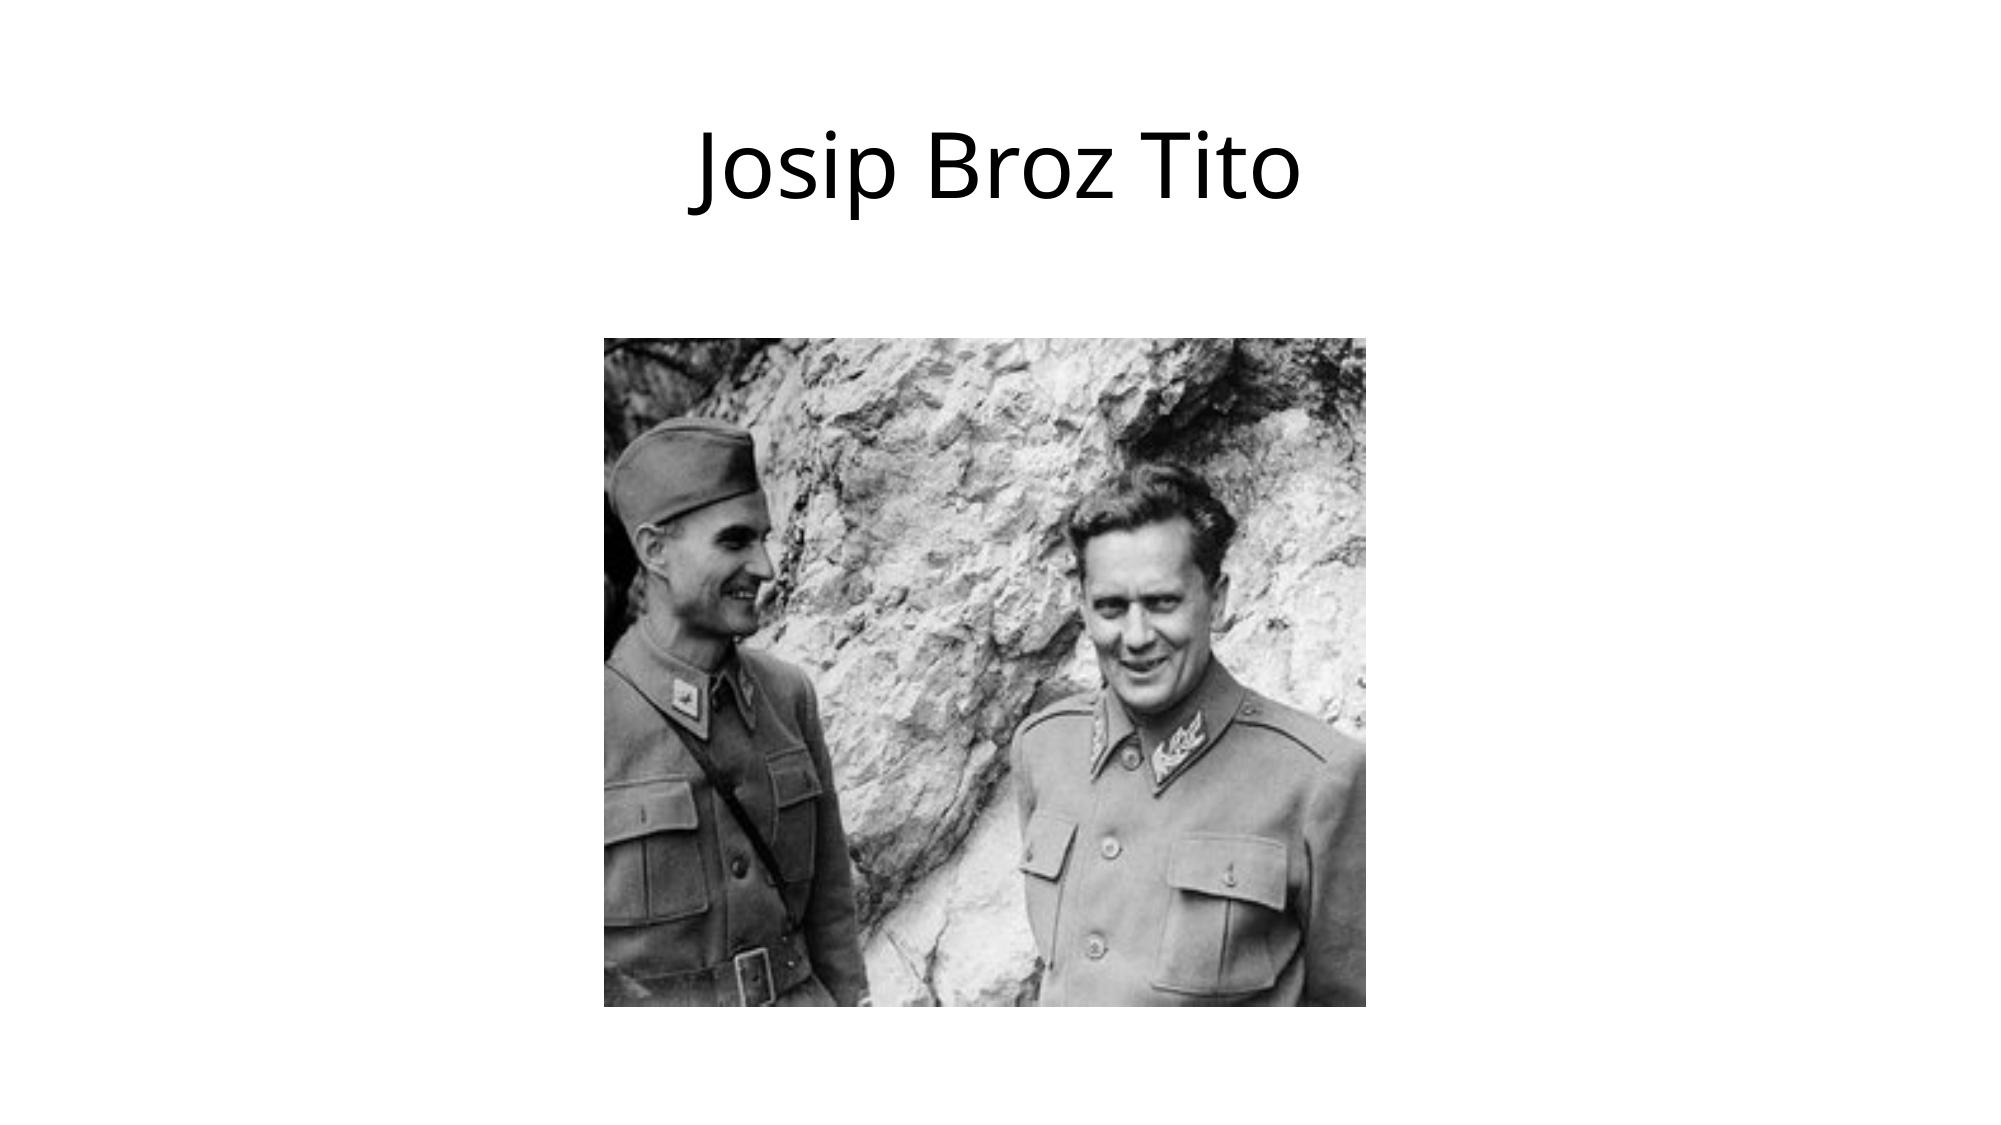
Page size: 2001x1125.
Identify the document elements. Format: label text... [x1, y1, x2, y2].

title Josip Broz Tito [137, 59, 1863, 278]
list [604, 338, 1366, 1007]
